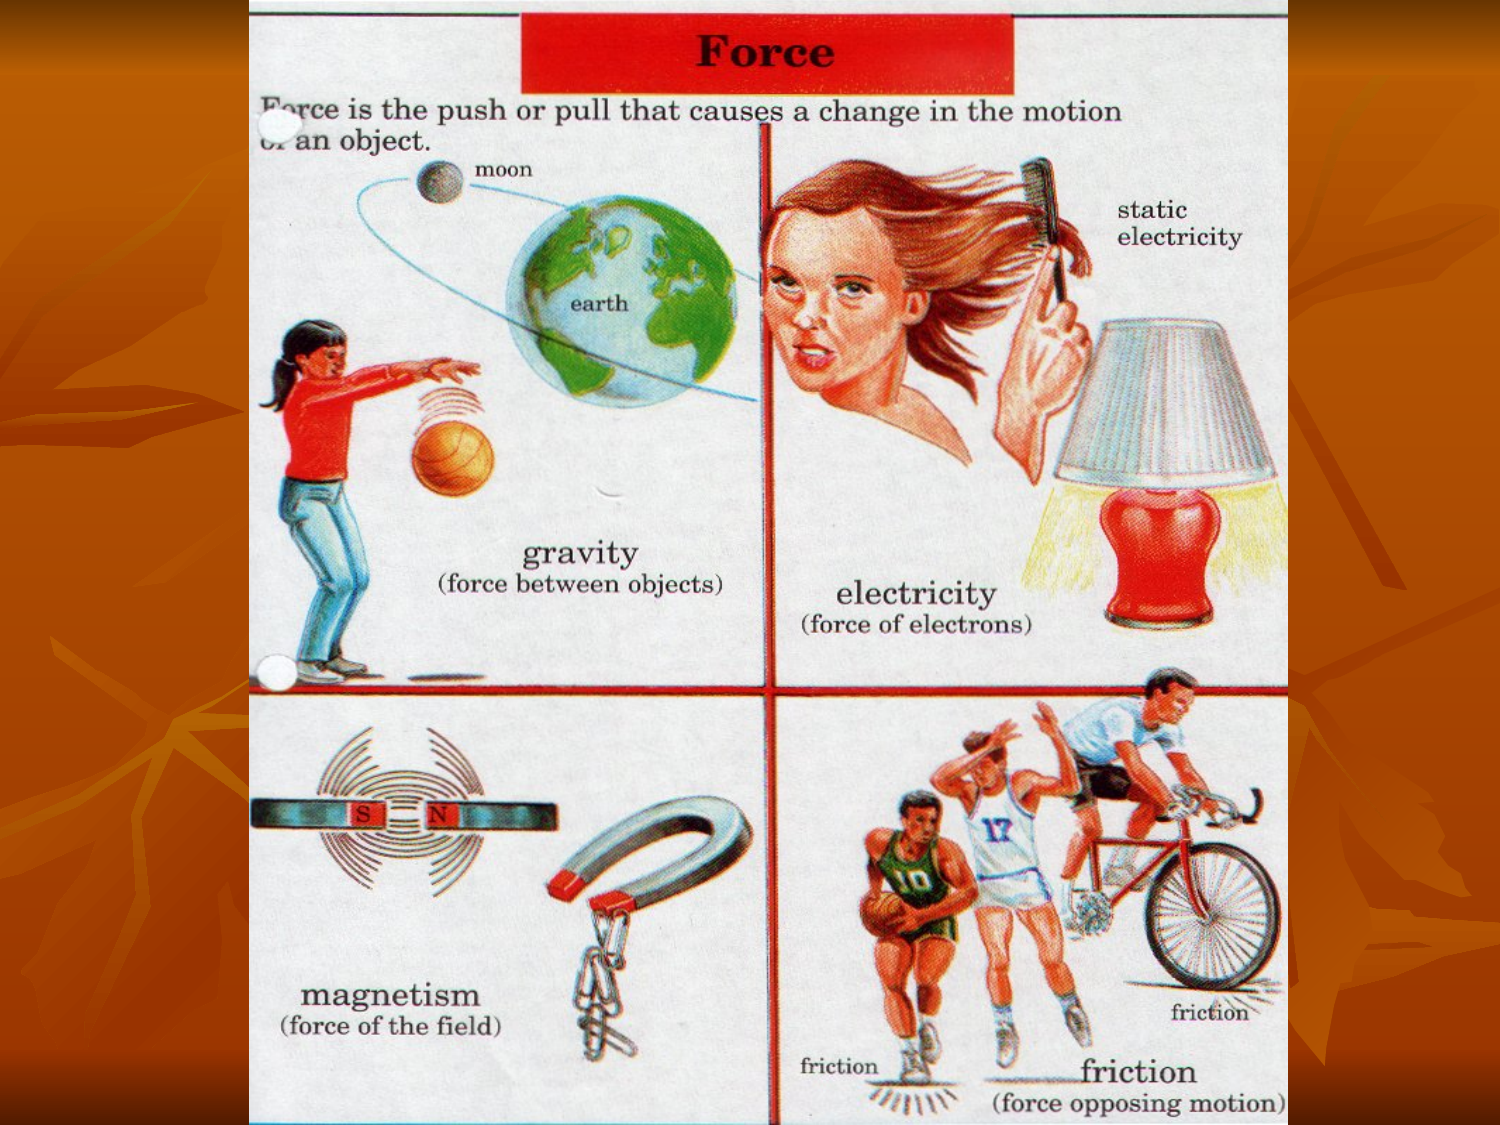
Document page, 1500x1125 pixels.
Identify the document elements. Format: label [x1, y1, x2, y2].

list [249, 0, 1288, 1125]
